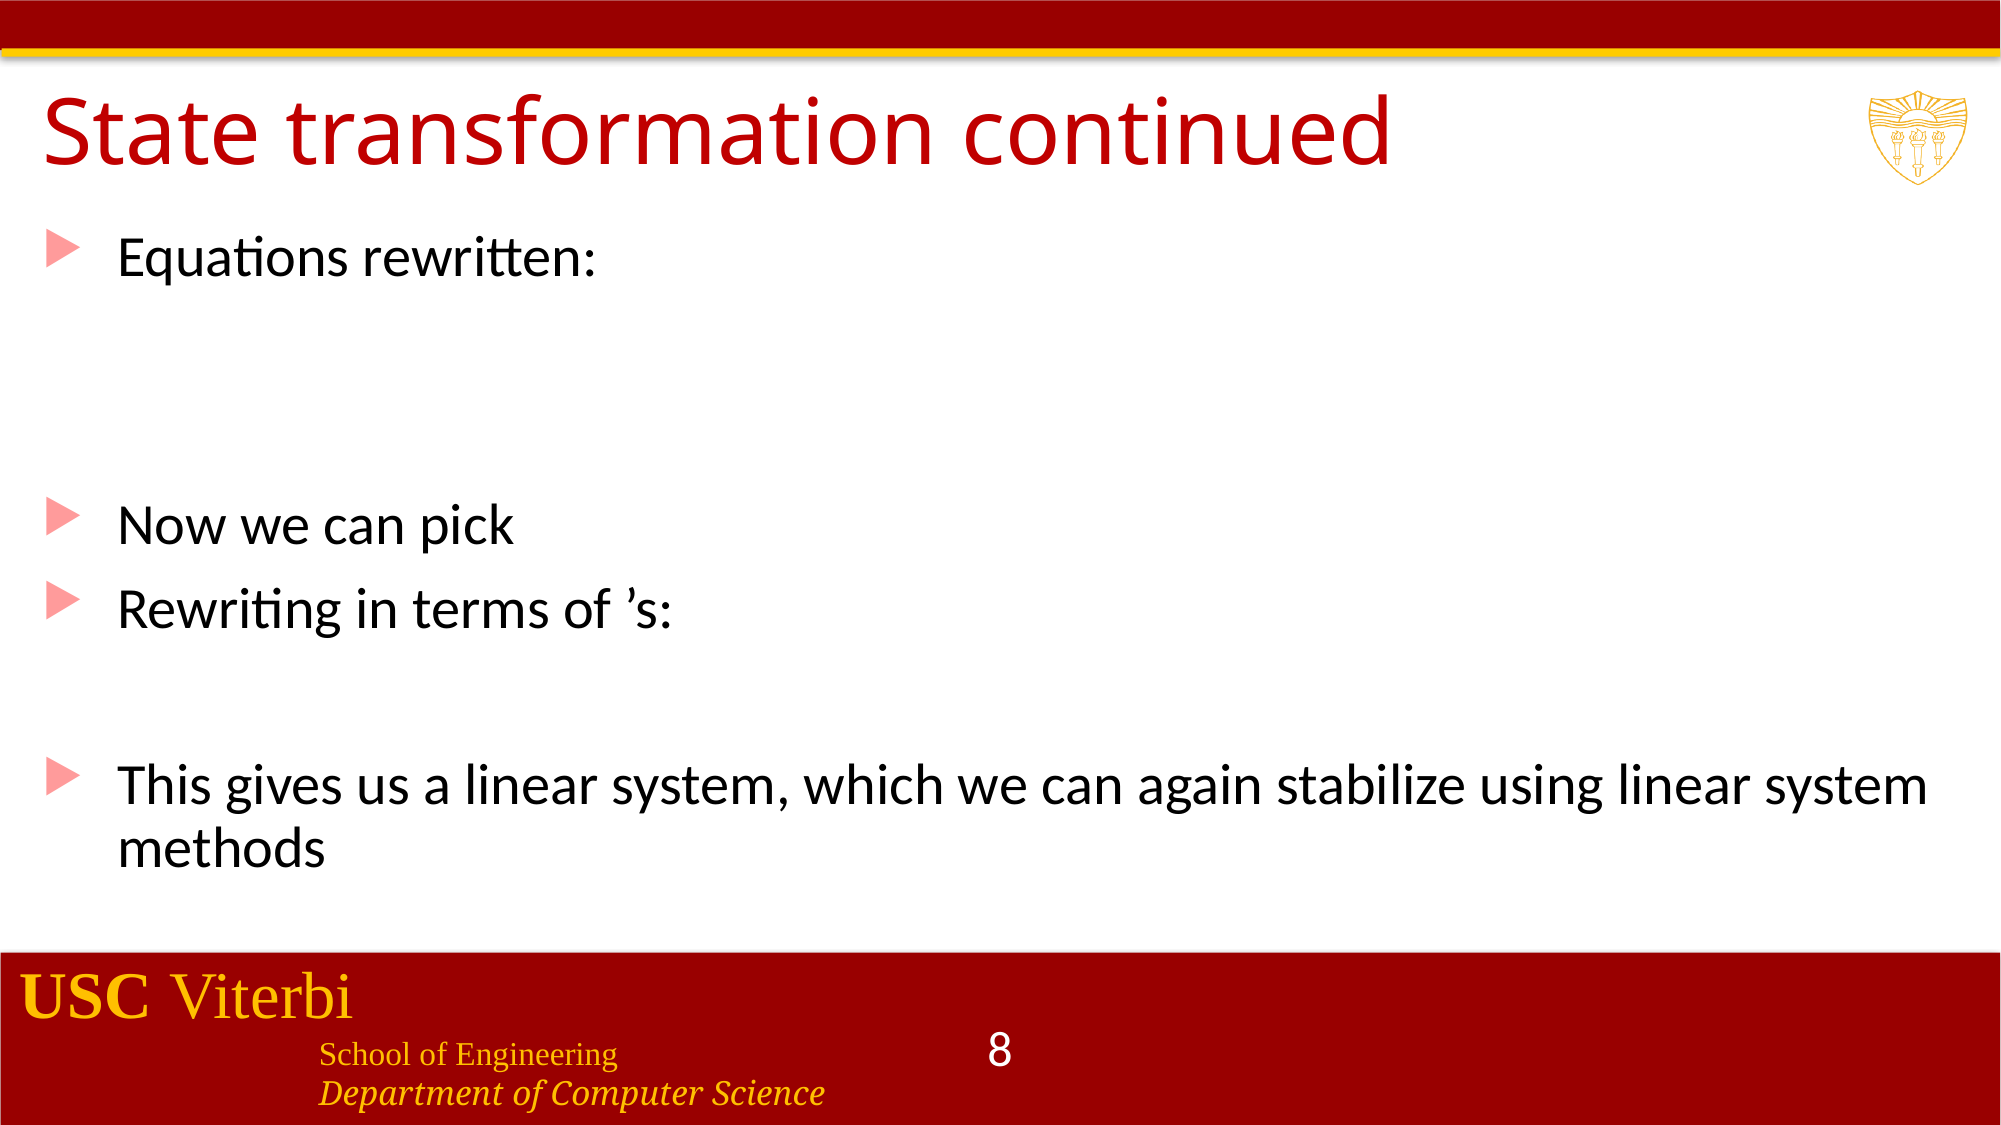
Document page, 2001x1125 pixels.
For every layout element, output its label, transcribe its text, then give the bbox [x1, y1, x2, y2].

slide_number 8 [774, 1016, 1225, 1077]
picture [1836, 76, 2000, 199]
title State transformation continued [27, 70, 1819, 199]
